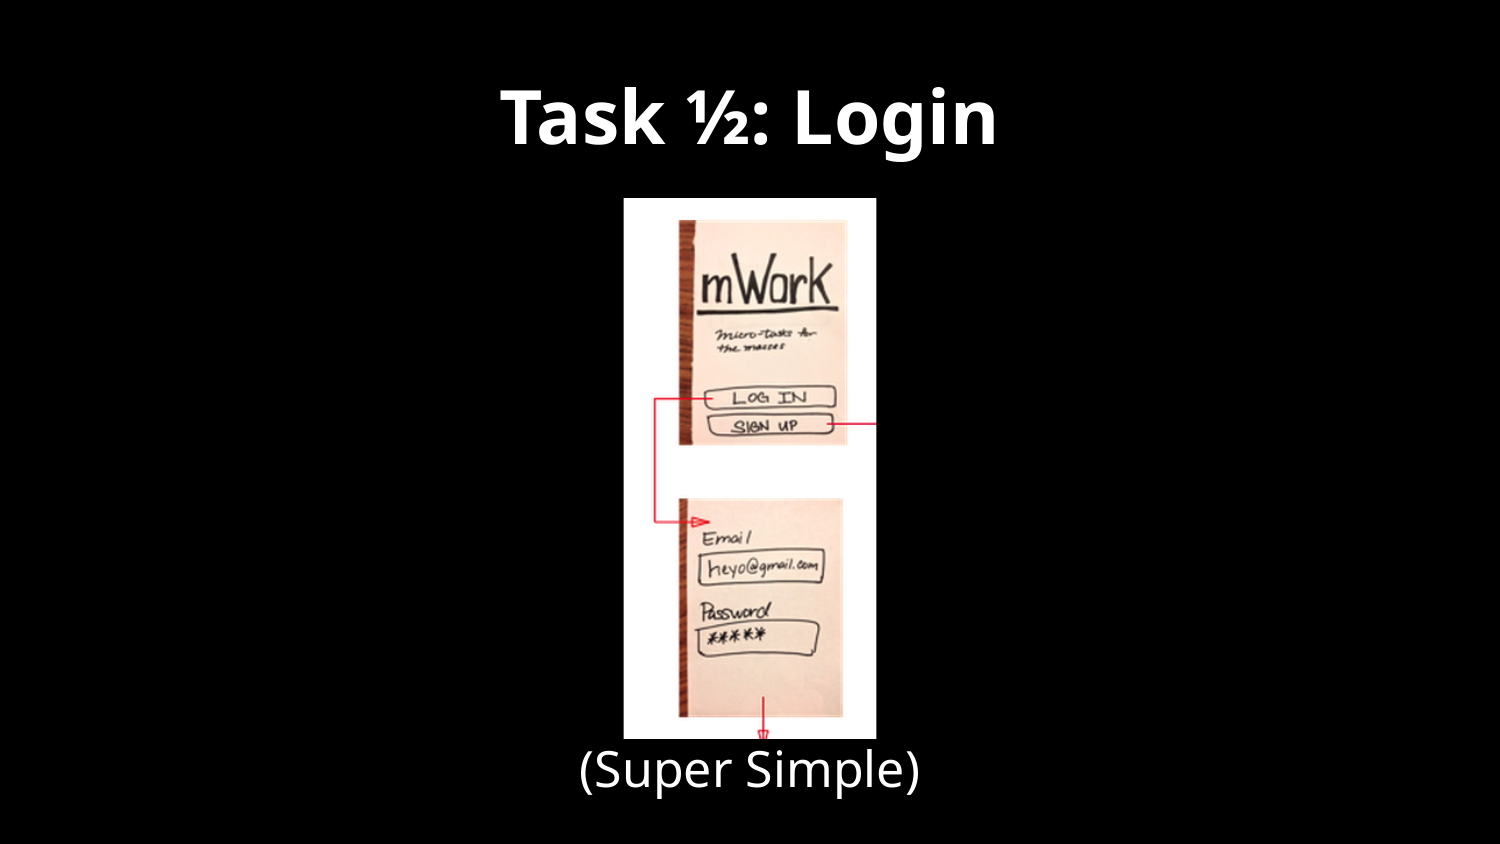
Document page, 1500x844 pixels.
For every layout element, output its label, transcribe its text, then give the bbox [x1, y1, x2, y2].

picture [623, 198, 877, 739]
list (Super Simple) [75, 722, 1425, 808]
title Task ½: Login [75, 33, 1425, 175]
